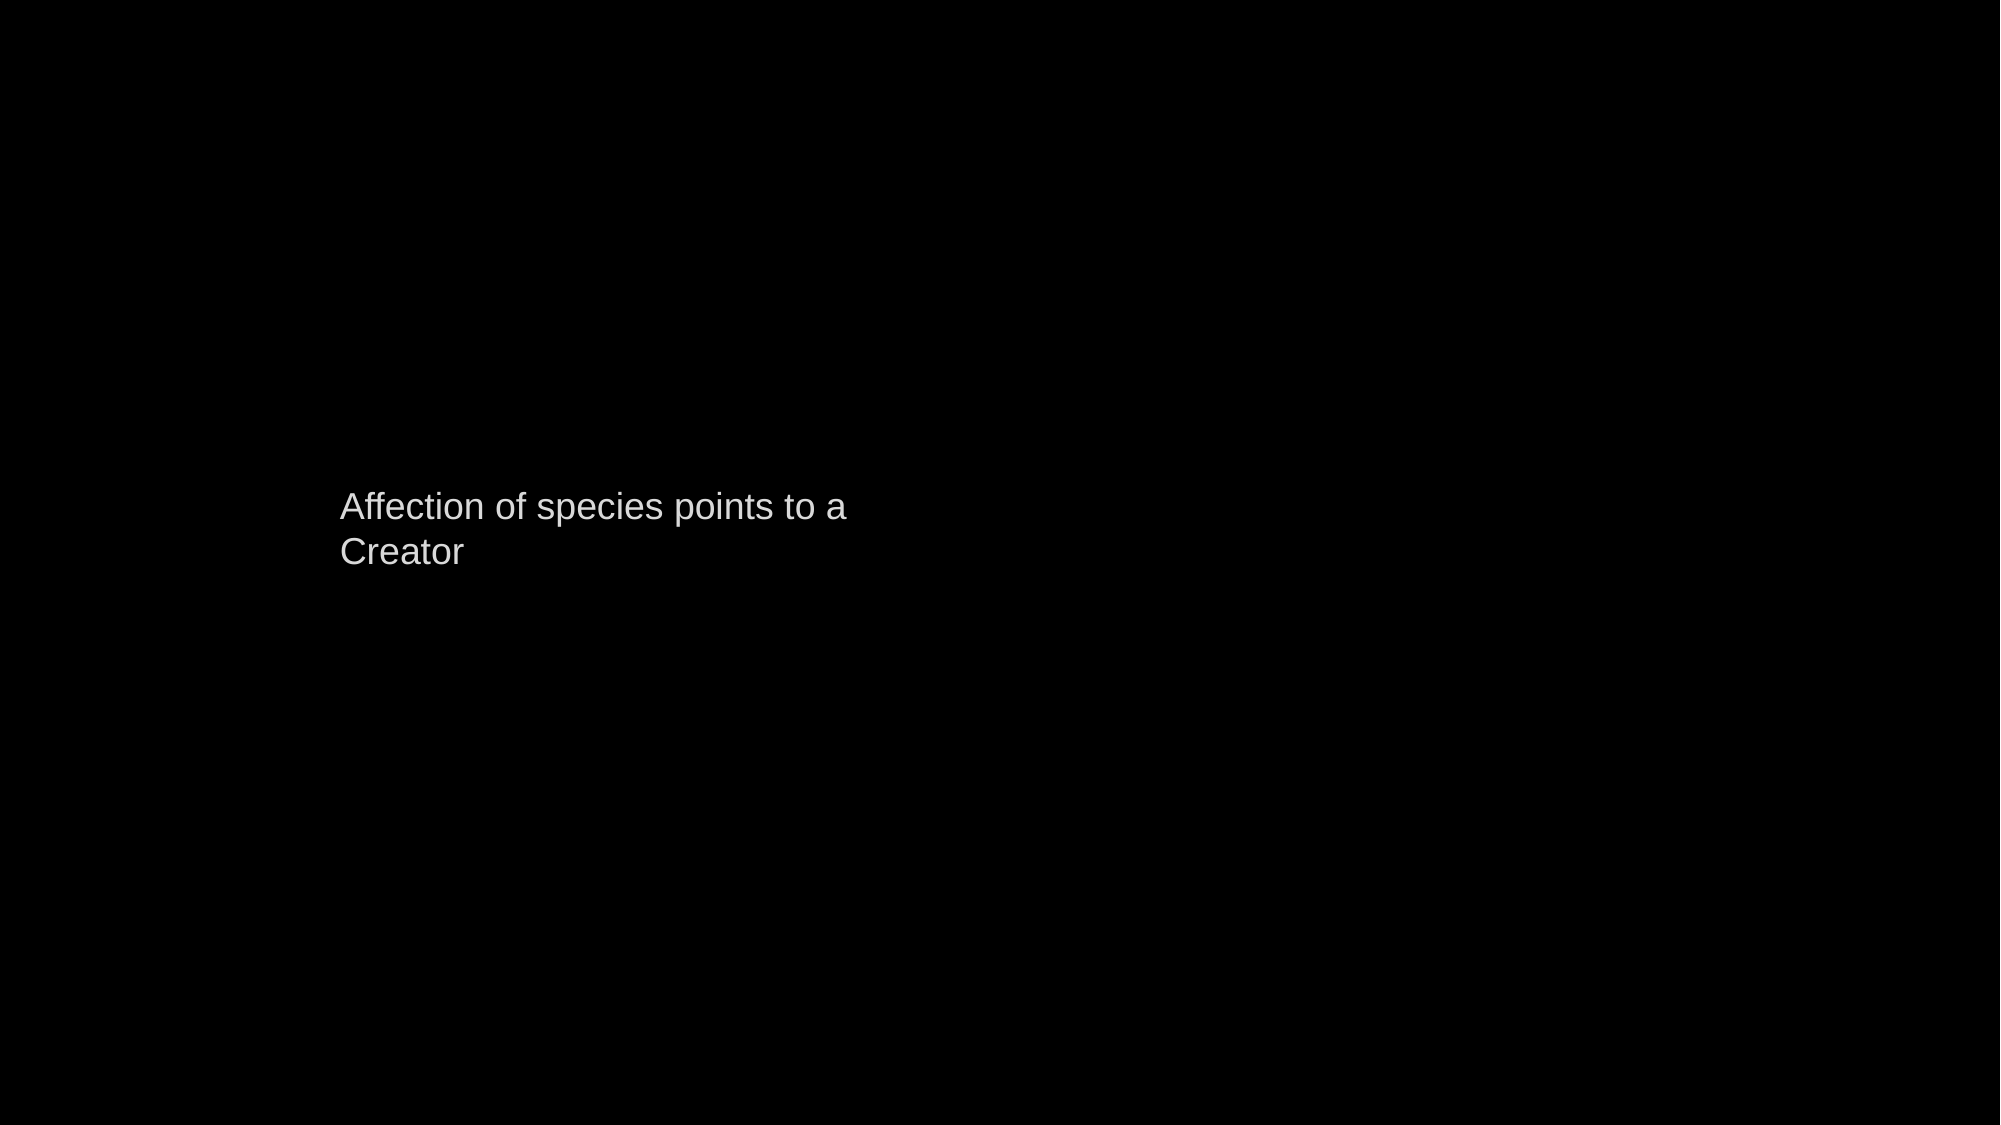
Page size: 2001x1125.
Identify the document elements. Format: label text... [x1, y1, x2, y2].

text_box [0, 0, 2000, 1125]
text_box Affection of species points to a Creator [324, 474, 975, 580]
